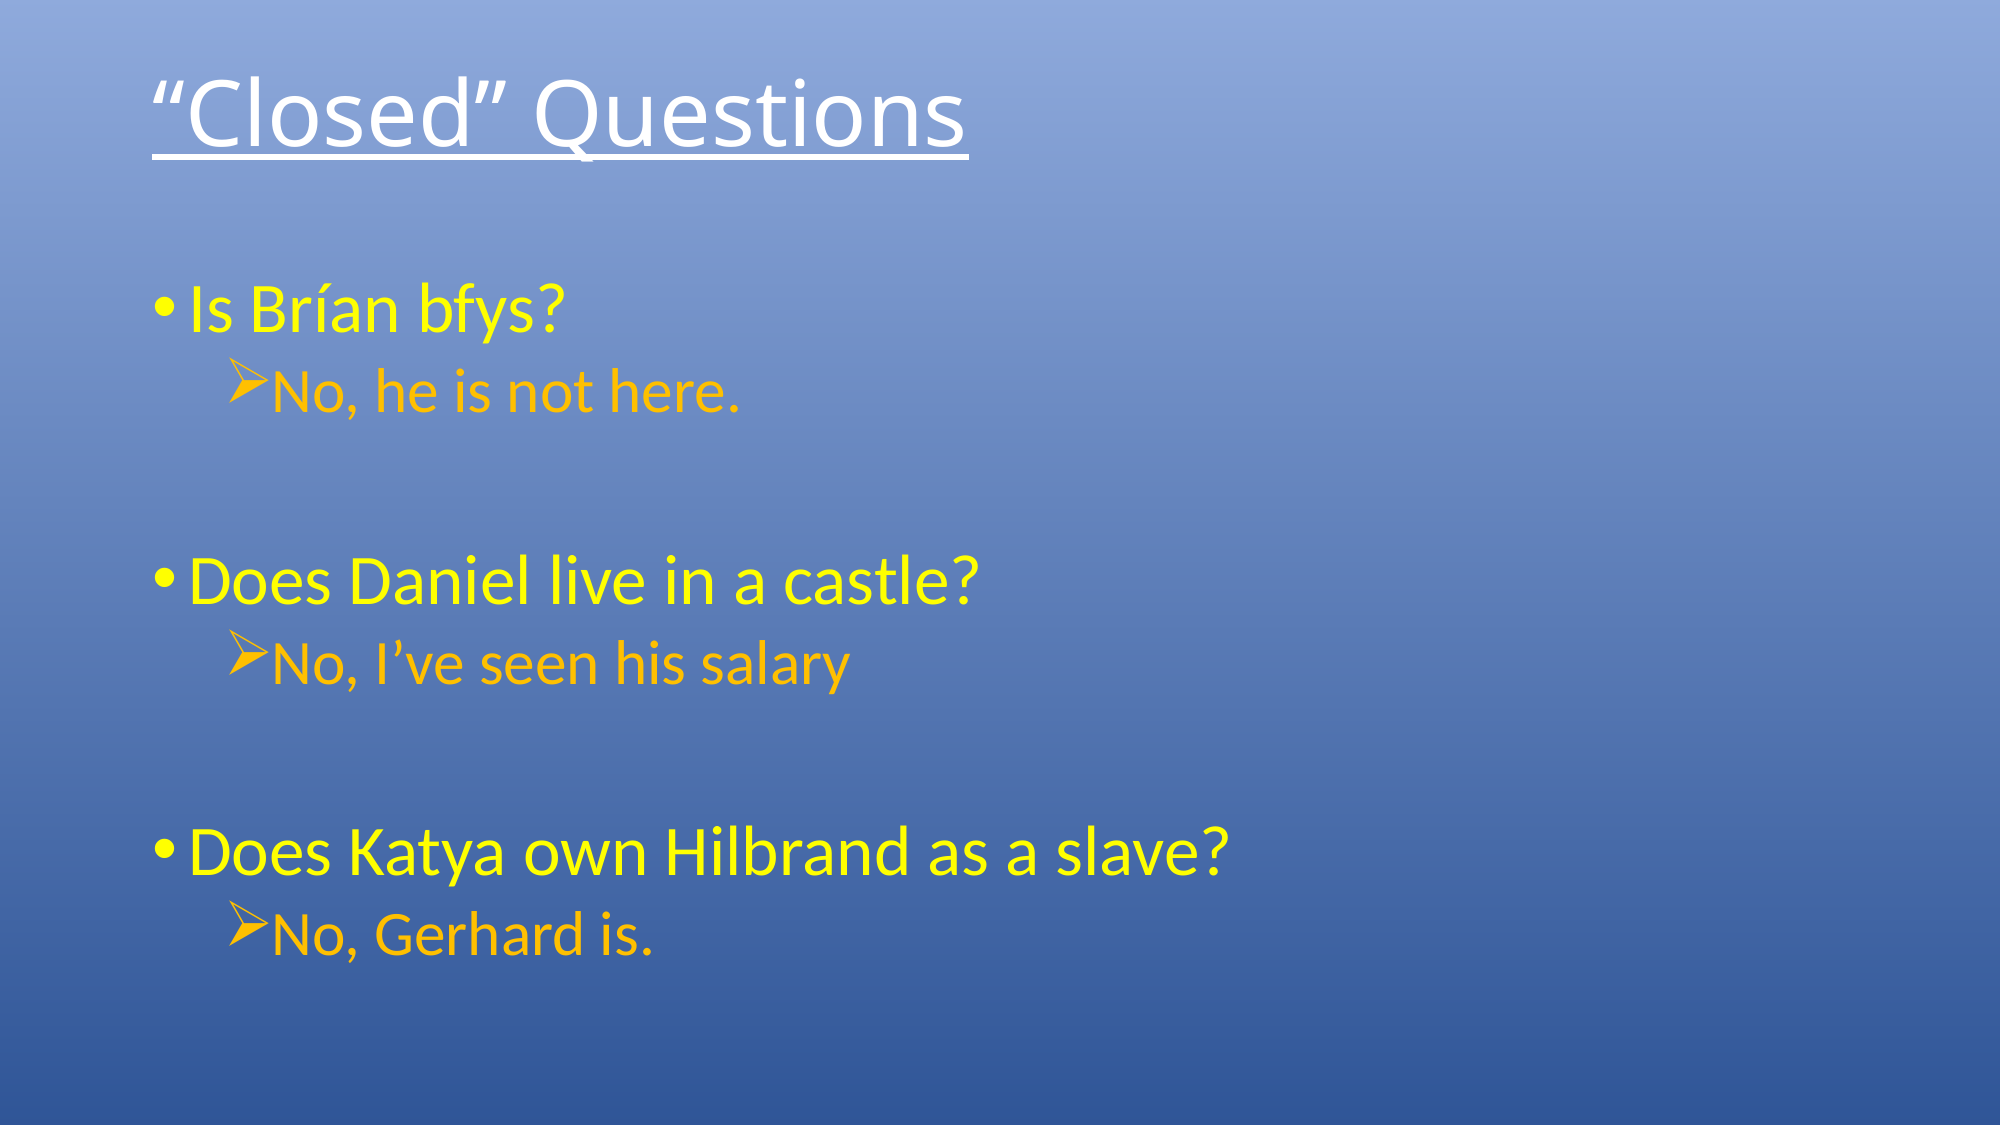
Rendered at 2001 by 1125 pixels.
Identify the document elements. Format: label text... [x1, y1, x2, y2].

list Is Brían bfys? No, he is not here. Does Daniel live in a castle? No, I’ve seen his salary Does Katya own Hilbrand as a slave? No, Gerhard is. [137, 263, 1863, 978]
title “Closed” Questions [137, 8, 1863, 226]
